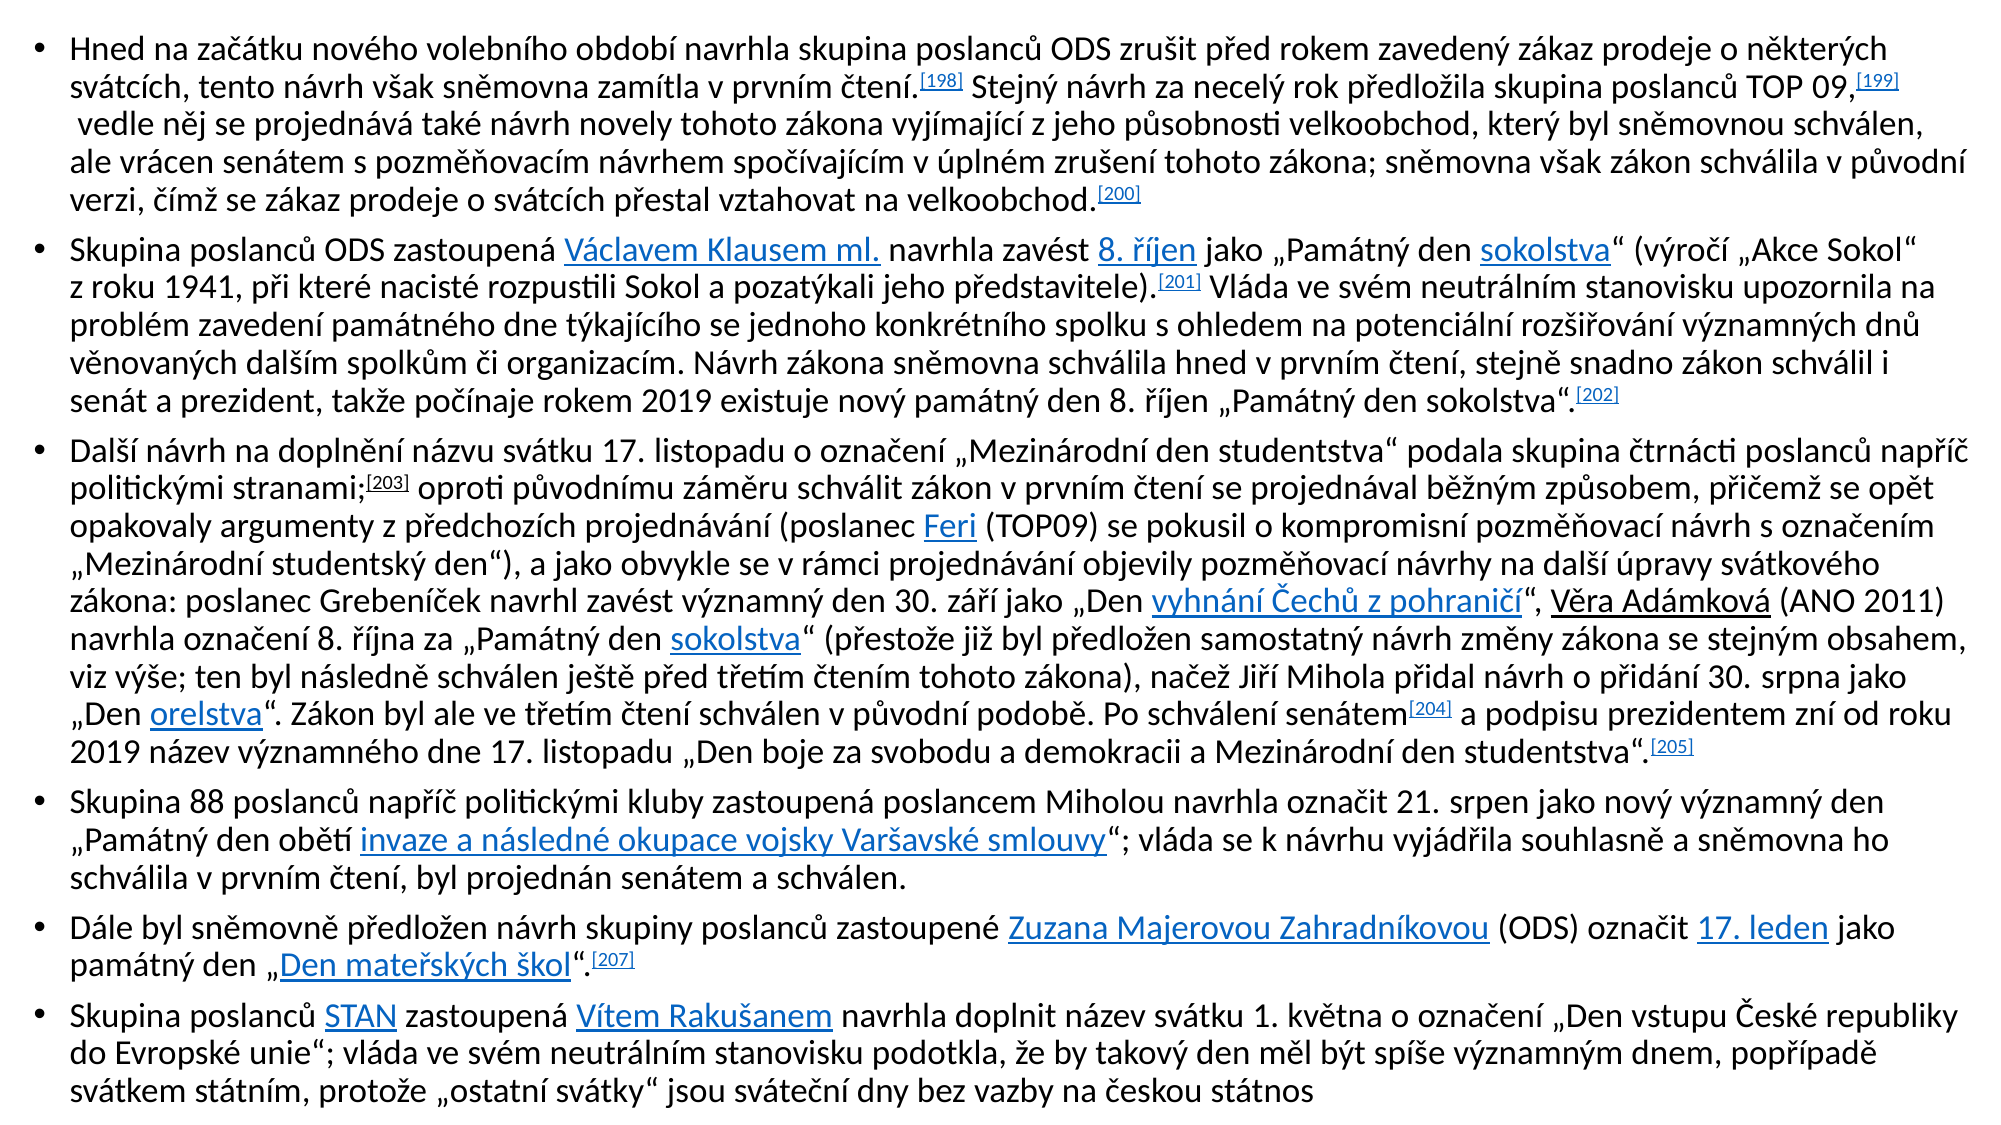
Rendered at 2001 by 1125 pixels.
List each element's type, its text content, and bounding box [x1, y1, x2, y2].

list Hned na začátku nového volebního období navrhla skupina poslanců ODS zrušit před rokem zavedený zákaz prodeje o některých svátcích, tento návrh však sněmovna zamítla v prvním čtení.[198] Stejný návrh za necelý rok předložila skupina poslanců TOP 09,[199] vedle něj se projednává také návrh novely tohoto zákona vyjímající z jeho působnosti velkoobchod, který byl sněmovnou schválen, ale vrácen senátem s pozměňovacím návrhem spočívajícím v úplném zrušení tohoto zákona; sněmovna však zákon schválila v původní verzi, čímž se zákaz prodeje o svátcích přestal vztahovat na velkoobchod.[200] Skupina poslanců ODS zastoupená Václavem Klausem ml. navrhla zavést 8. říjen jako „Památný den sokolstva“ (výročí „Akce Sokol“ z roku 1941, při které nacisté rozpustili Sokol a pozatýkali jeho představitele).[201] Vláda ve svém neutrálním stanovisku upozornila na problém zavedení památného dne týkajícího se jednoho konkrétního spolku s ohledem na potenciální rozšiřování významných dnů věnovaných dalším spolkům či organizacím. Návrh zákona sněmovna schválila hned v prvním čtení, stejně snadno zákon schválil i senát a prezident, takže počínaje rokem 2019 existuje nový památný den 8. říjen „Památný den sokolstva“.[202] Další návrh na doplnění názvu svátku 17. listopadu o označení „Mezinárodní den studentstva“ podala skupina čtrnácti poslanců napříč politickými stranami;[203] oproti původnímu záměru schválit zákon v prvním čtení se projednával běžným způsobem, přičemž se opět opakovaly argumenty z předchozích projednávání (poslanec Feri (TOP09) se pokusil o kompromisní pozměňovací návrh s označením „Mezinárodní studentský den“), a jako obvykle se v rámci projednávání objevily pozměňovací návrhy na další úpravy svátkového zákona: poslanec Grebeníček navrhl zavést významný den 30. září jako „Den vyhnání Čechů z pohraničí“, Věra Adámková (ANO 2011) navrhla označení 8. října za „Památný den sokolstva“ (přestože již byl předložen samostatný návrh změny zákona se stejným obsahem, viz výše; ten byl následně schválen ještě před třetím čtením tohoto zákona), načež Jiří Mihola přidal návrh o přidání 30. srpna jako „Den orelstva“. Zákon byl ale ve třetím čtení schválen v původní podobě. Po schválení senátem[204] a podpisu prezidentem zní od roku 2019 název významného dne 17. listopadu „Den boje za svobodu a demokracii a Mezinárodní den studentstva“.[205] Skupina 88 poslanců napříč politickými kluby zastoupená poslancem Miholou navrhla označit 21. srpen jako nový významný den „Památný den obětí invaze a následné okupace vojsky Varšavské smlouvy“; vláda se k návrhu vyjádřila souhlasně a sněmovna ho schválila v prvním čtení, byl projednán senátem a schválen. Dále byl sněmovně předložen návrh skupiny poslanců zastoupené Zuzana Majerovou Zahradníkovou (ODS) označit 17. leden jako památný den „Den mateřských škol“.[207] Skupina poslanců STAN zastoupená Vítem Rakušanem navrhla doplnit název svátku 1. května o označení „Den vstupu České republiky do Evropské unie“; vláda ve svém neutrálním stanovisku podotkla, že by takový den měl být spíše významným dnem, popřípadě svátkem státním, protože „ostatní svátky“ jsou sváteční dny bez vazby na českou státnos [18, 22, 1989, 1125]
